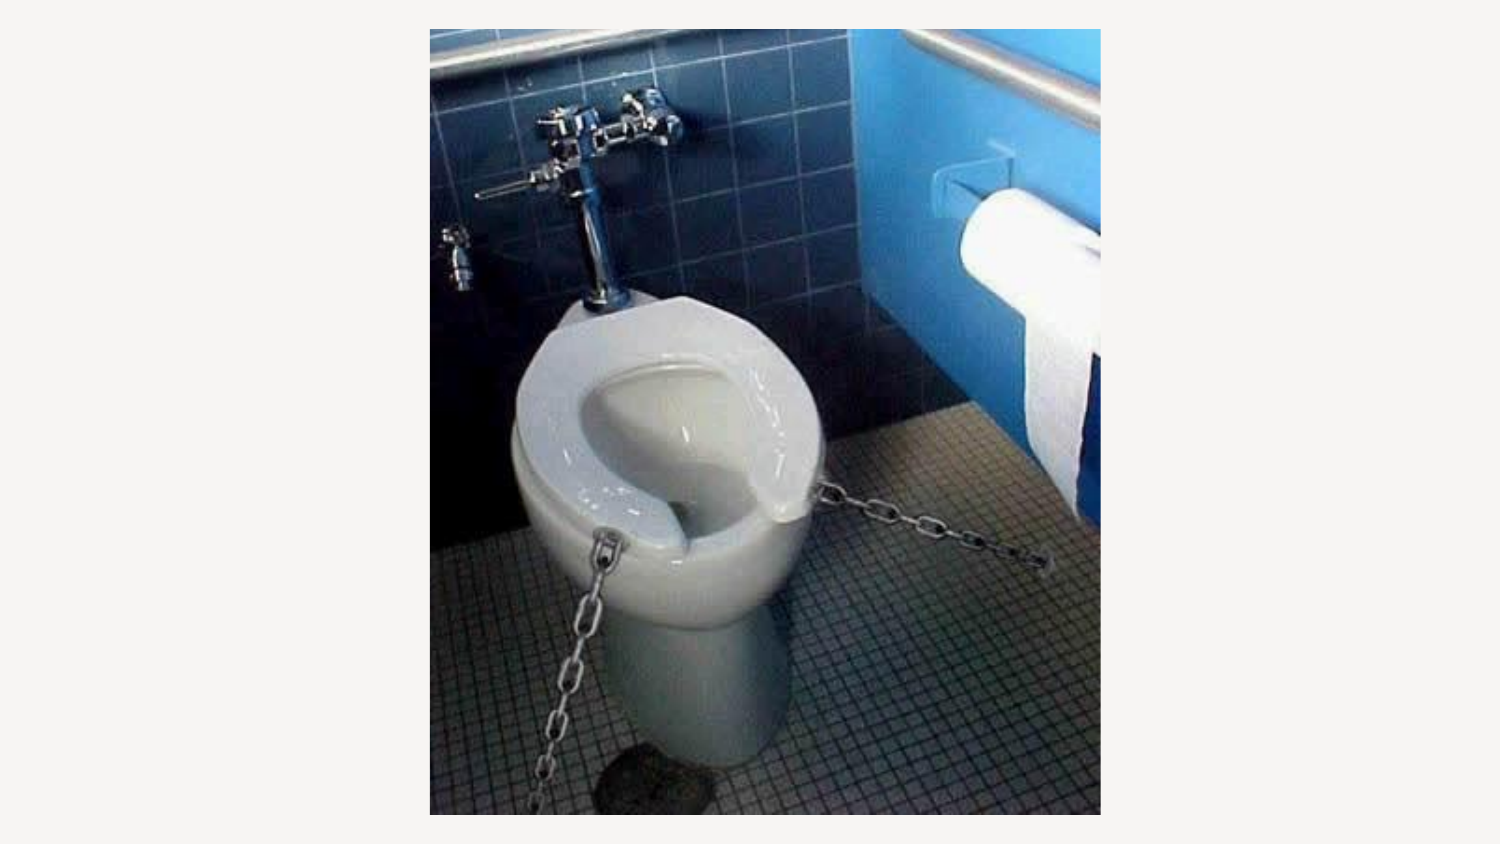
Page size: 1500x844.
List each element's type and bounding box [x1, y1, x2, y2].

picture [429, 29, 1101, 815]
